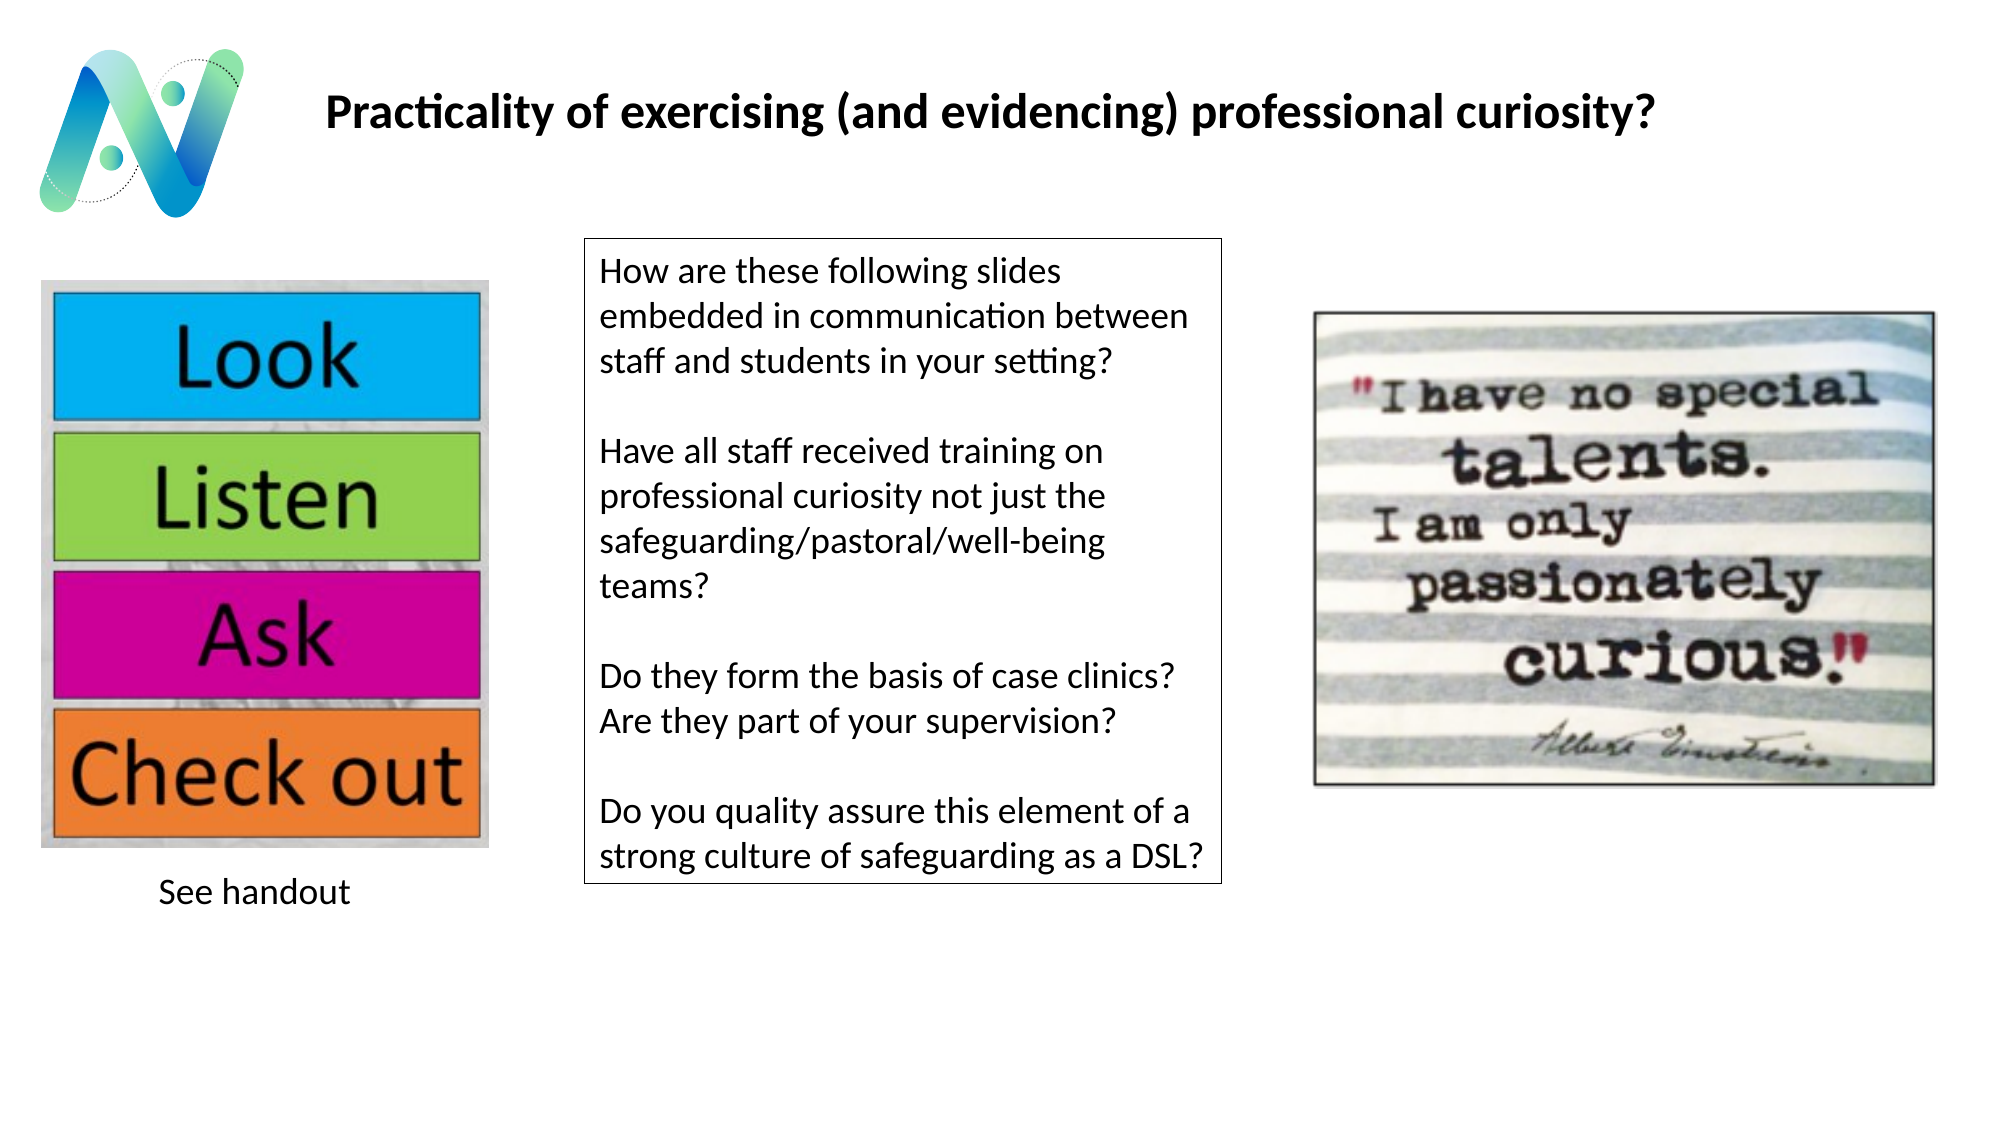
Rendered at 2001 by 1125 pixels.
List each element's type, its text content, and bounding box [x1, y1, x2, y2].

text_box See handout [143, 859, 375, 920]
picture [41, 280, 489, 848]
picture [1312, 310, 1938, 789]
text_box How are these following slides embedded in communication between staff and students in your setting? Have all staff received training on professional curiosity not just the safeguarding/pastoral/well-being teams? Do they form the basis of case clinics? Are they part of your supervision? Do you quality assure this element of a strong culture of safeguarding as a DSL? [584, 238, 1222, 884]
text_box Practicality of exercising (and evidencing) professional curiosity? [310, 41, 1782, 206]
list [0, 0, 285, 283]
